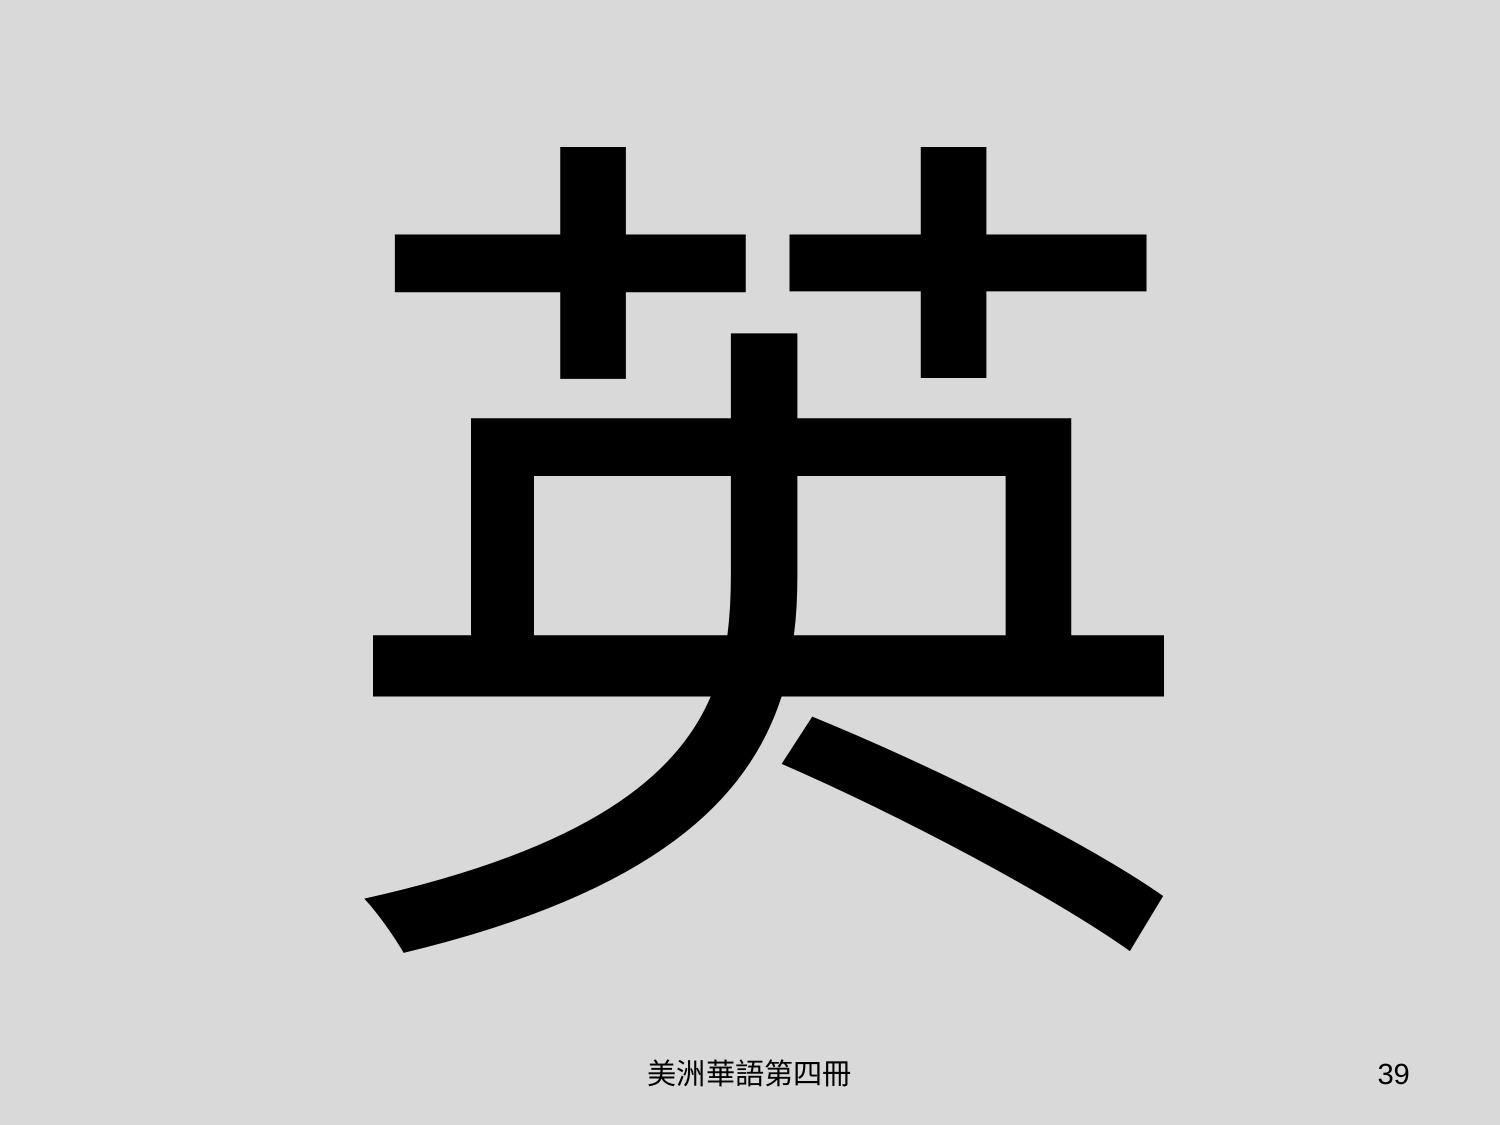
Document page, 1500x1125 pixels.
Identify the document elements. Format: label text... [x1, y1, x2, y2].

text_box 英 [124, 0, 1413, 1065]
slide_number 39 [1074, 1042, 1425, 1103]
footer 美洲華語第四冊 [512, 1065, 988, 1103]
